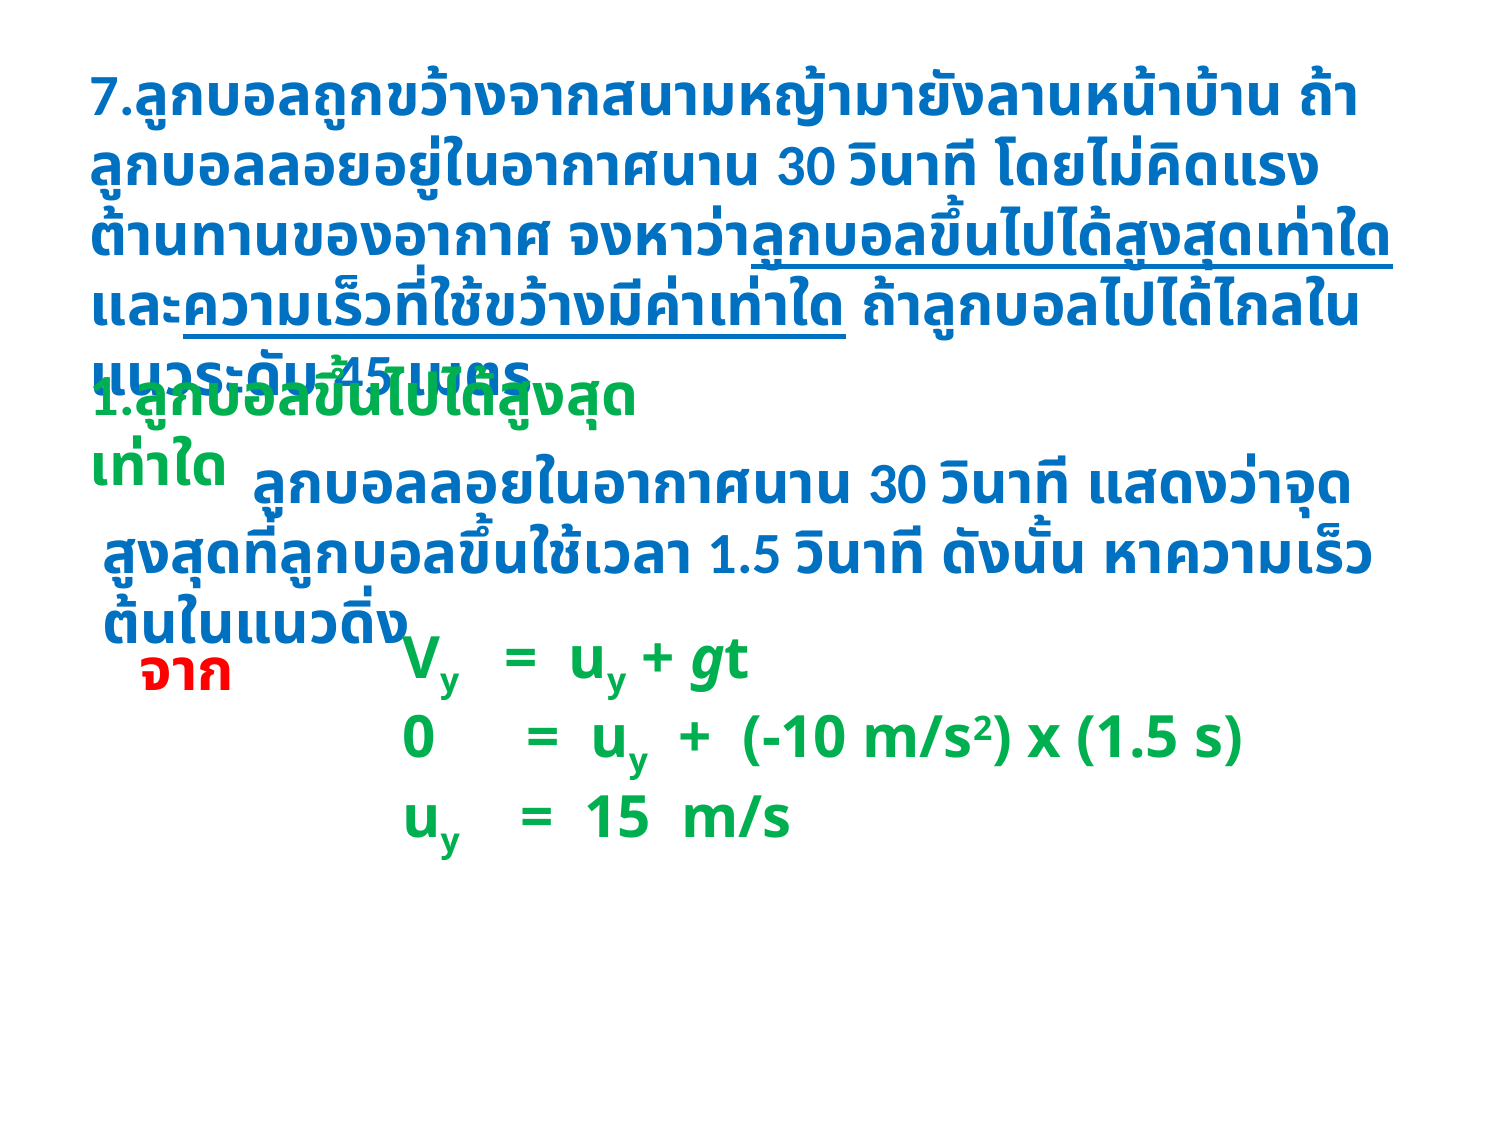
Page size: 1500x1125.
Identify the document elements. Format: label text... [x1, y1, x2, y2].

text_box 7.ลูกบอลถูกขว้างจากสนามหญ้ามายังลานหน้าบ้าน ถ้าลูกบอลลอยอยู่ในอากาศนาน 30 วินาที โดยไม่คิดแรงต้านทานของอากาศ จงหาว่าลูกบอลขึ้นไปได้สูงสุดเท่าใด และความเร็วที่ใช้ขว้างมีค่าเท่าใด ถ้าลูกบอลไปได้ไกลในแนวระดับ 45 เมตร [74, 50, 1413, 415]
text_box 1.ลูกบอลขึ้นไปได้สูงสุดเท่าใด [75, 349, 725, 505]
text_box ลูกบอลลอยในอากาศนาน 30 วินาที แสดงว่าจุดสูงสุดที่ลูกบอลขึ้นใช้เวลา 1.5 วินาที ดังนั้น หาความเร็วต้นในแนวดิ่ง [87, 437, 1400, 663]
text_box Vy = uy + gt 0 = uy + (-10 m/s2) x (1.5 s) uy = 15 m/s [387, 612, 1263, 867]
text_box จาก [124, 624, 387, 710]
